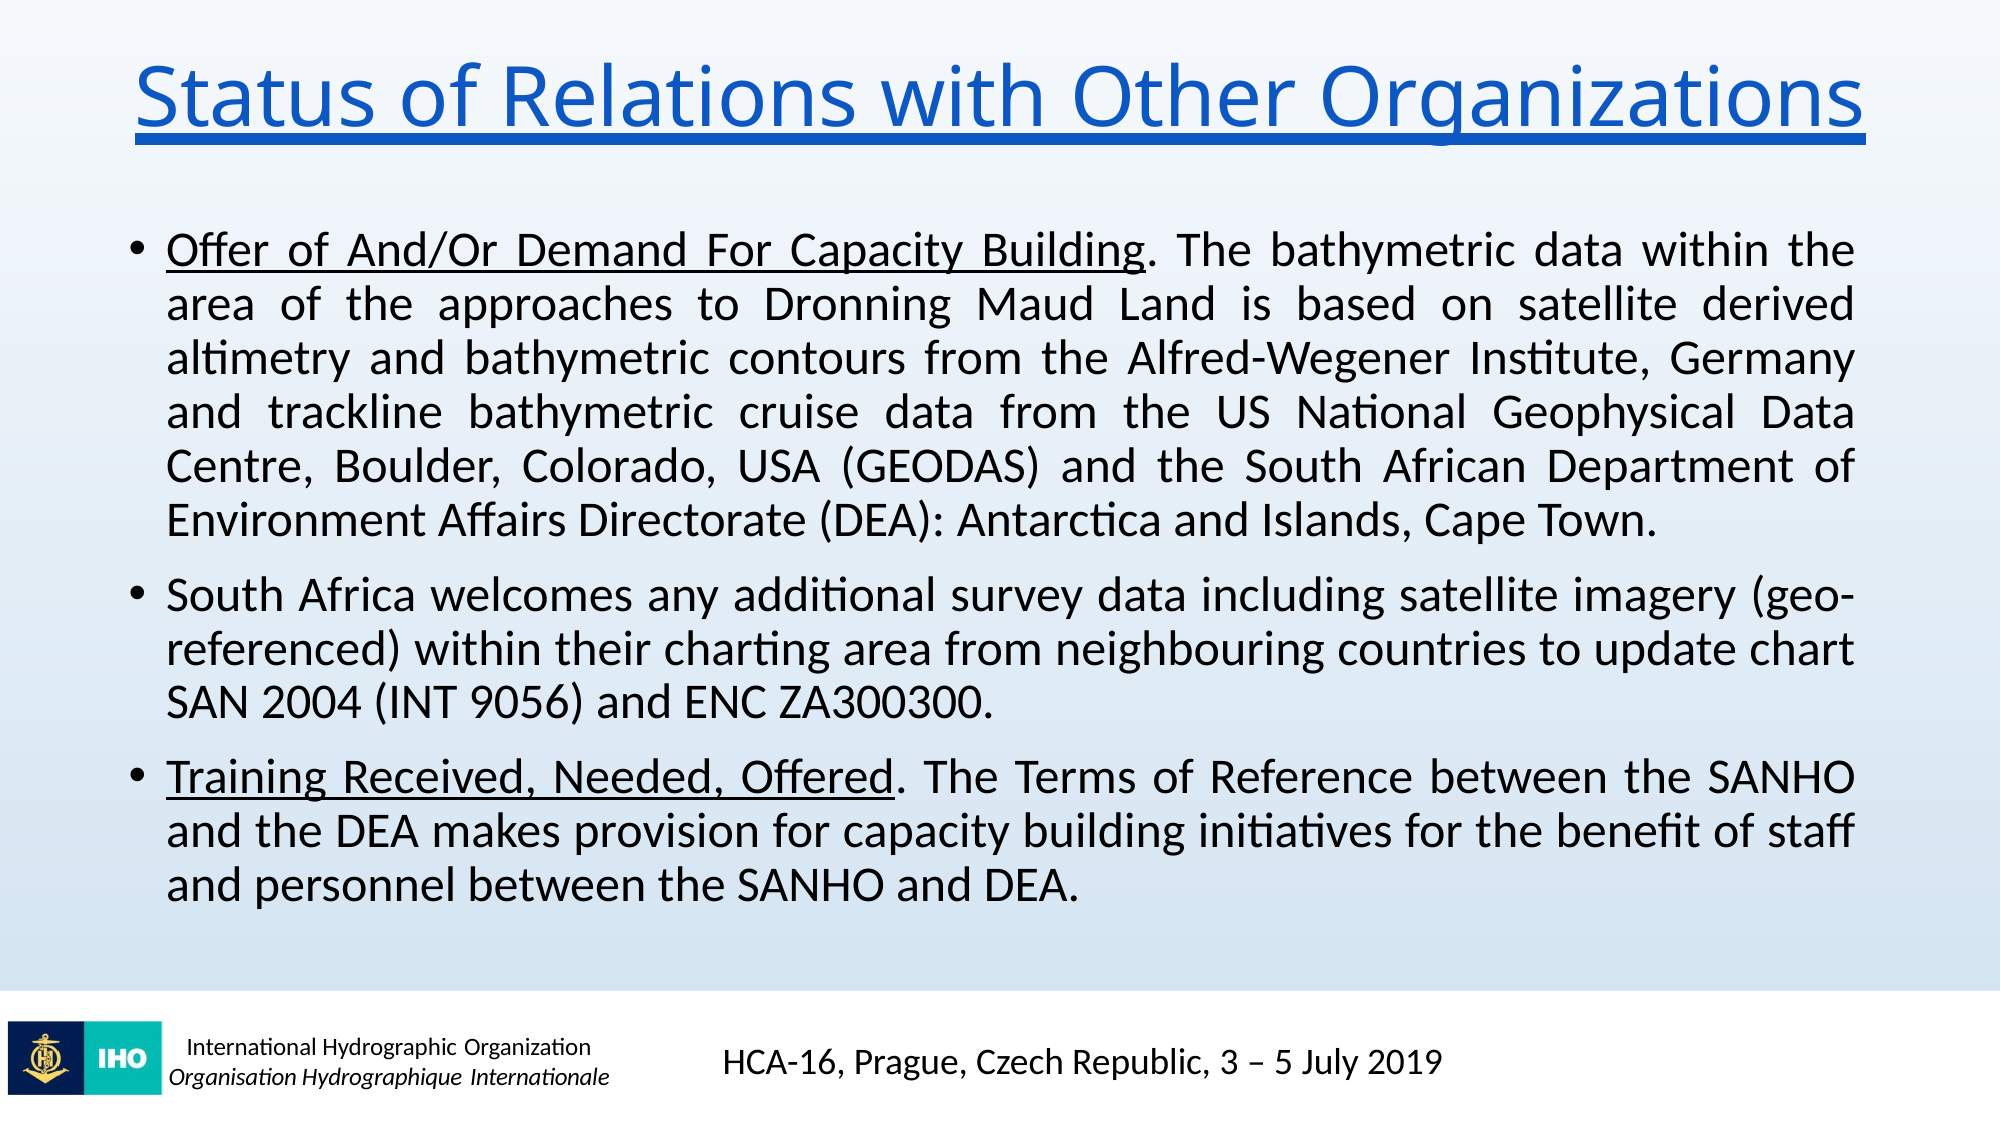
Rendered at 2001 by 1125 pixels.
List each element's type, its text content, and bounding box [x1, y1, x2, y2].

title Status of Relations with Other Organizations [128, 41, 1872, 215]
footer HCA-16, Prague, Czech Republic, 3 – 5 July 2019 [720, 1044, 1451, 1125]
text_box [0, 990, 2000, 1125]
picture [0, 0, 2000, 990]
text_box Offer of And/Or Demand For Capacity Building. The bathymetric data within the area of the approaches to Dronning Maud Land is based on satellite derived altimetry and bathymetric contours from the Alfred-Wegener Institute, Germany and trackline bathymetric cruise data from the US National Geophysical Data Centre, Boulder, Colorado, USA (GEODAS) and the South African Department of Environment Affairs Directorate (DEA): Antarctica and Islands, Cape Town. South Africa welcomes any additional survey data including satellite imagery (geo-referenced) within their charting area from neighbouring countries to update chart SAN 2004 (INT 9056) and ENC ZA300300. Training Received, Needed, Offered. The Terms of Reference between the SANHO and the DEA makes provision for capacity building initiatives for the benefit of staff and personnel between the SANHO and DEA. [113, 215, 1872, 959]
text_box [7, 1021, 163, 1095]
slide_number International Hydrographic Organization Organisation Hydrographique Internationale [162, 1034, 616, 1125]
